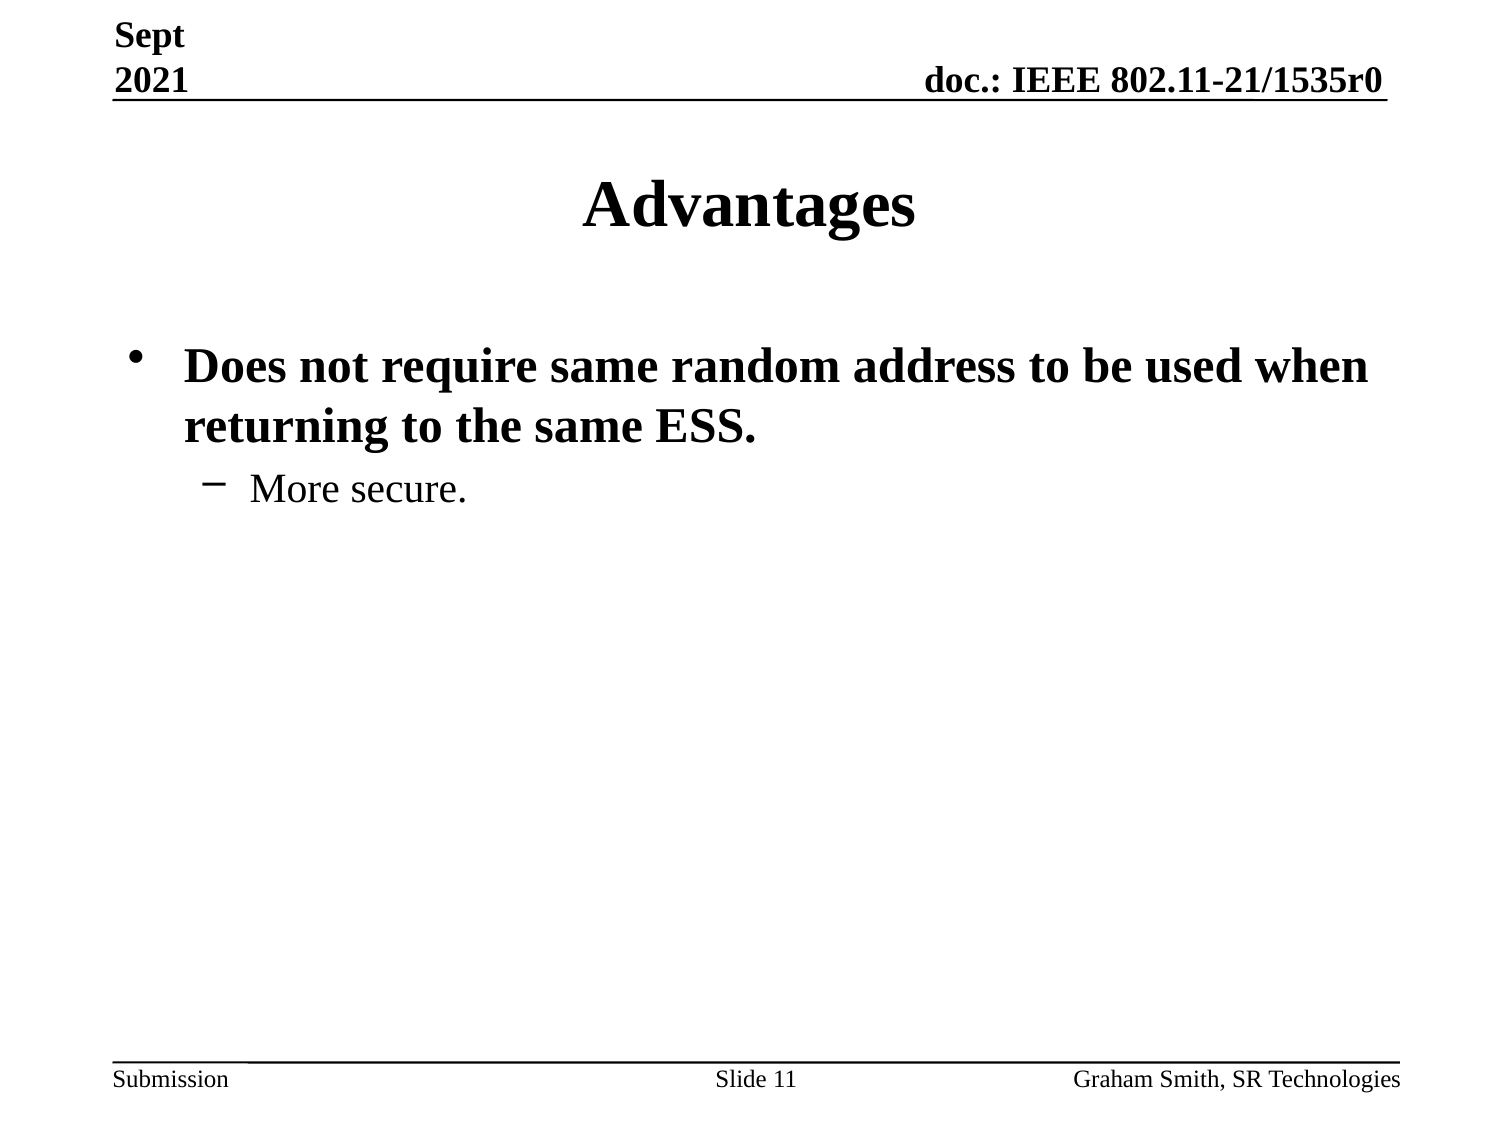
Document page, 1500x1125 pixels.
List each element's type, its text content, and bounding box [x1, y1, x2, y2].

list Does not require same random address to be used when returning to the same ESS. More secure. [112, 324, 1388, 1000]
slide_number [114, 54, 270, 101]
title Advantages [112, 112, 1388, 288]
footer Graham Smith, SR Technologies [1069, 1061, 1402, 1093]
slide_number Slide 11 [712, 1061, 800, 1093]
